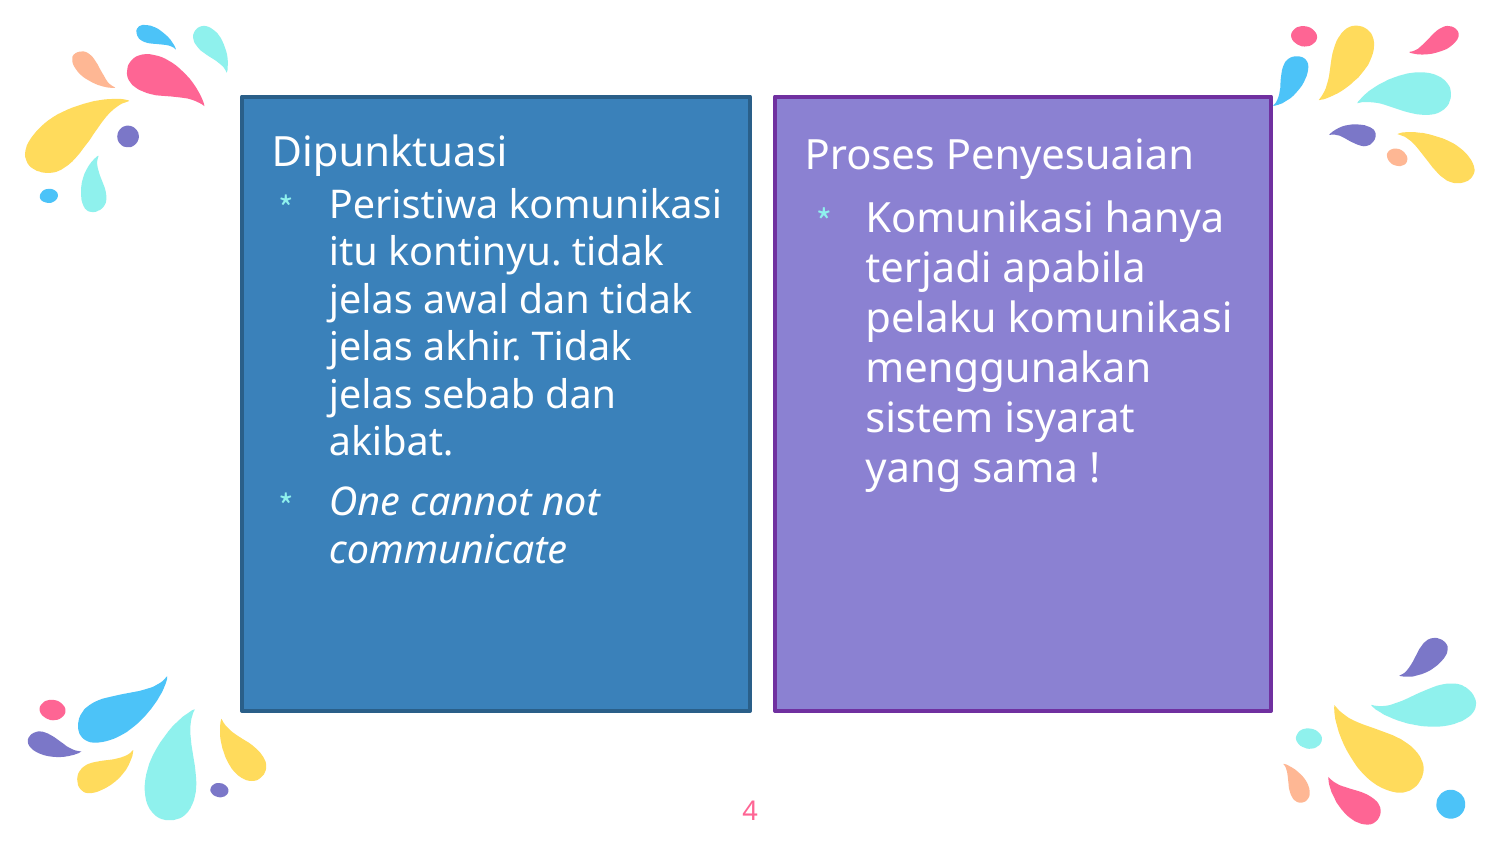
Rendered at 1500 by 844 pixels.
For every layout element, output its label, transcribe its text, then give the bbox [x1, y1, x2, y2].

slide_number 4 [705, 779, 795, 844]
text_box Proses Penyesuaian [804, 96, 1266, 210]
text_box [240, 95, 752, 713]
title Dipunktuasi [271, 91, 733, 210]
text_box Komunikasi hanya terjadi apabila pelaku komunikasi menggunakan sistem isyarat yang sama ! [790, 190, 1235, 617]
text_box [773, 95, 1273, 713]
list Peristiwa komunikasi itu kontinyu. tidak jelas awal dan tidak jelas akhir. Tidak jelas sebab dan akibat. One cannot not communicate [253, 178, 724, 605]
